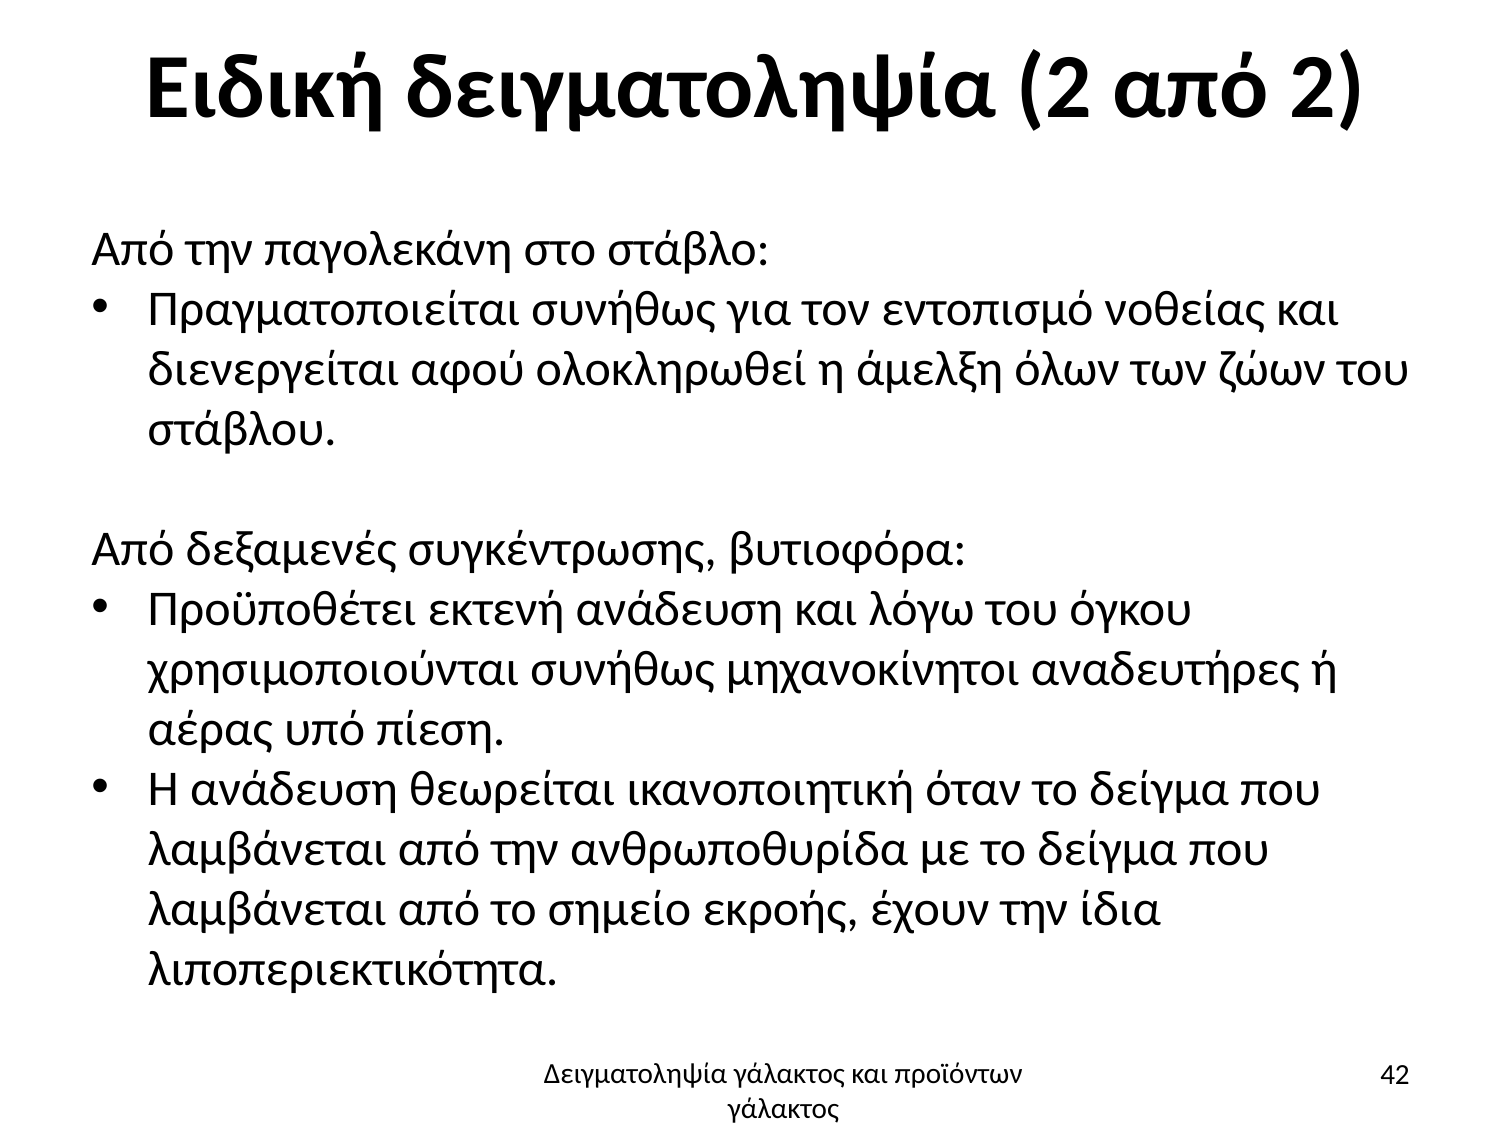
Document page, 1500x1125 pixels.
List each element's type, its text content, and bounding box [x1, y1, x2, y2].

text_box Από την παγολεκάνη στο στάβλο: Πραγματοποιείται συνήθως για τον εντοπισμό νοθείας και διενεργείται αφού ολοκληρωθεί η άμελξη όλων των ζώων του στάβλου. Από δεξαμενές συγκέντρωσης, βυτιοφόρα: Προϋποθέτει εκτενή ανάδευση και λόγω του όγκου χρησιμοποιούνται συνήθως μηχανοκίνητοι αναδευτήρες ή αέρας υπό πίεση. Η ανάδευση θεωρείται ικανοποιητική όταν το δείγμα που λαμβάνεται από την ανθρωποθυρίδα με το δείγμα που λαμβάνεται από το σημείο εκροής, έχουν την ίδια λιποπεριεκτικότητα. [76, 208, 1436, 1003]
slide_number 42 [1074, 1042, 1425, 1103]
title Ειδική δειγματοληψία (2 από 2) [64, 7, 1447, 173]
text_box Δειγματοληψία γάλακτος και προϊόντων γάλακτος [521, 1046, 1046, 1125]
